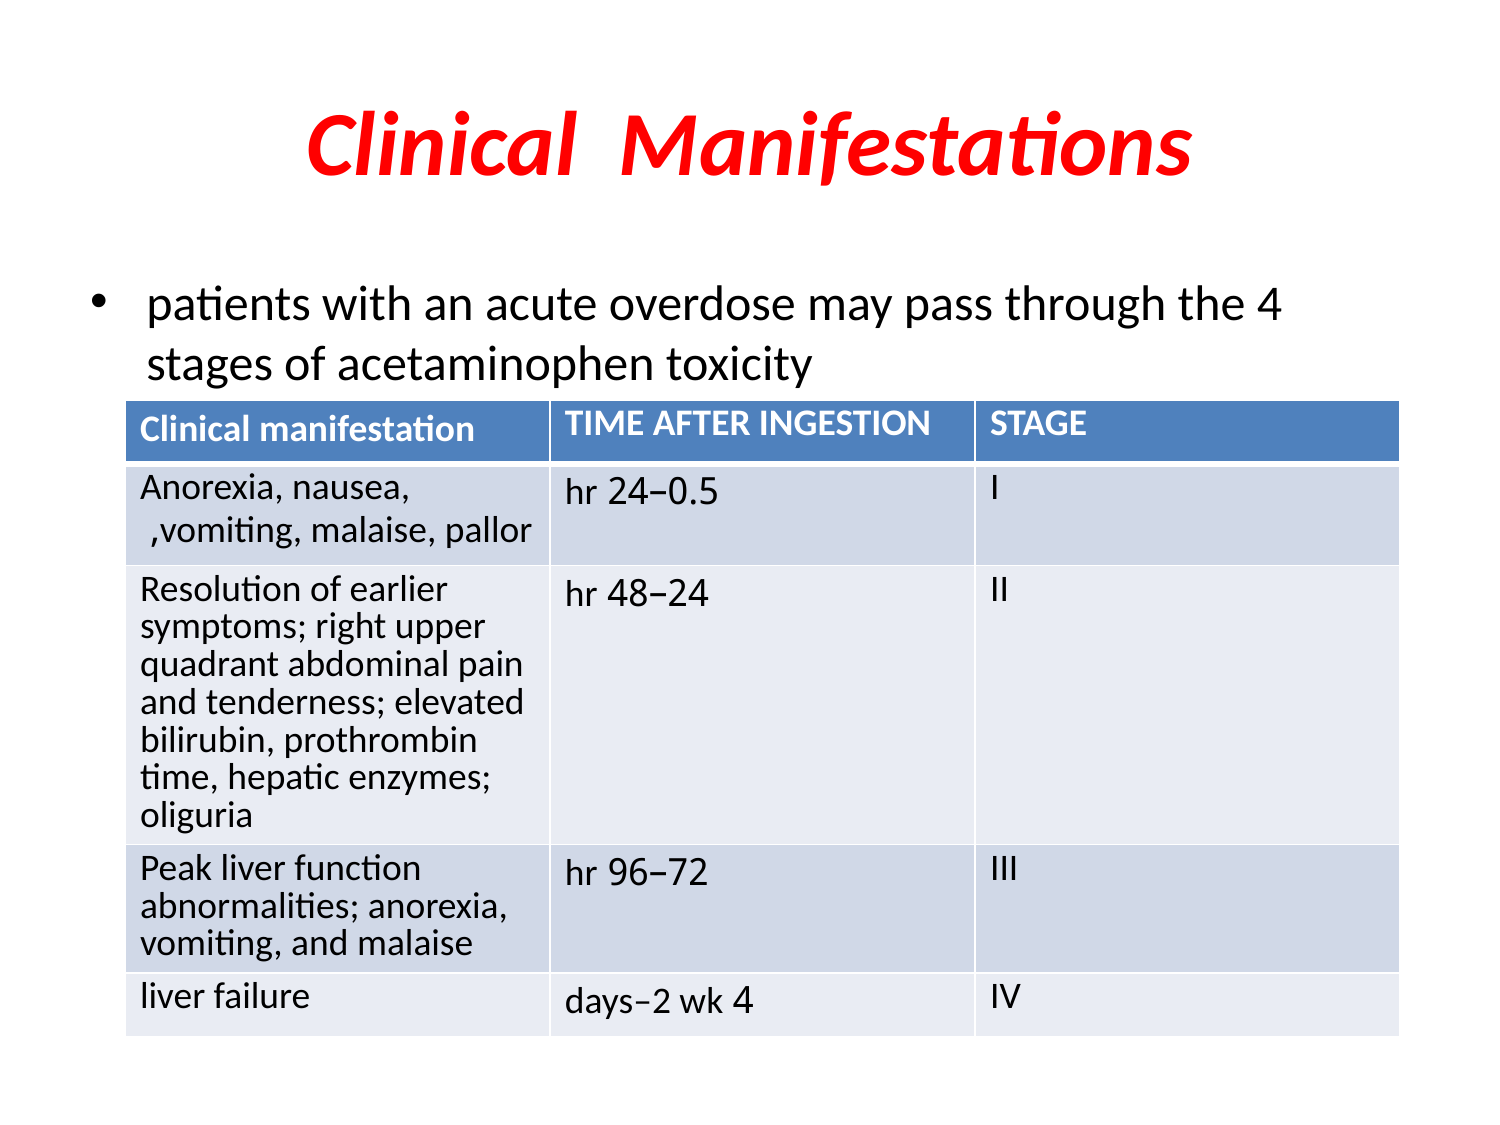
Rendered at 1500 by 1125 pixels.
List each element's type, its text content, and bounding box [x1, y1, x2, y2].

table_cell Resolution of earlier symptoms; right upper quadrant abdominal pain and tenderness; elevated bilirubin, prothrombin time, hepatic enzymes; oliguria [126, 566, 549, 844]
table_cell liver failure [126, 974, 549, 1036]
table_cell II [976, 566, 1399, 844]
table_header Clinical manifestation [126, 401, 549, 461]
table_cell 24–48 hr [551, 566, 974, 844]
table_cell 4 days–2 wk [551, 974, 974, 1036]
title Clinical Manifestations [75, 45, 1425, 233]
table_cell Peak liver function abnormalities; anorexia, vomiting, and malaise [126, 845, 549, 972]
table_cell Anorexia, nausea, vomiting, malaise, pallor, [126, 467, 549, 565]
table_header STAGE [976, 401, 1399, 461]
list patients with an acute overdose may pass through the 4 stages of acetaminophen toxicity [75, 262, 1425, 1005]
table_cell IV [976, 974, 1399, 1036]
table_cell III [976, 845, 1399, 972]
table_header TIME AFTER INGESTION [551, 401, 974, 461]
table_cell 72–96 hr [551, 845, 974, 972]
table_cell I [976, 467, 1399, 565]
table_cell 0.5–24 hr [551, 467, 974, 565]
